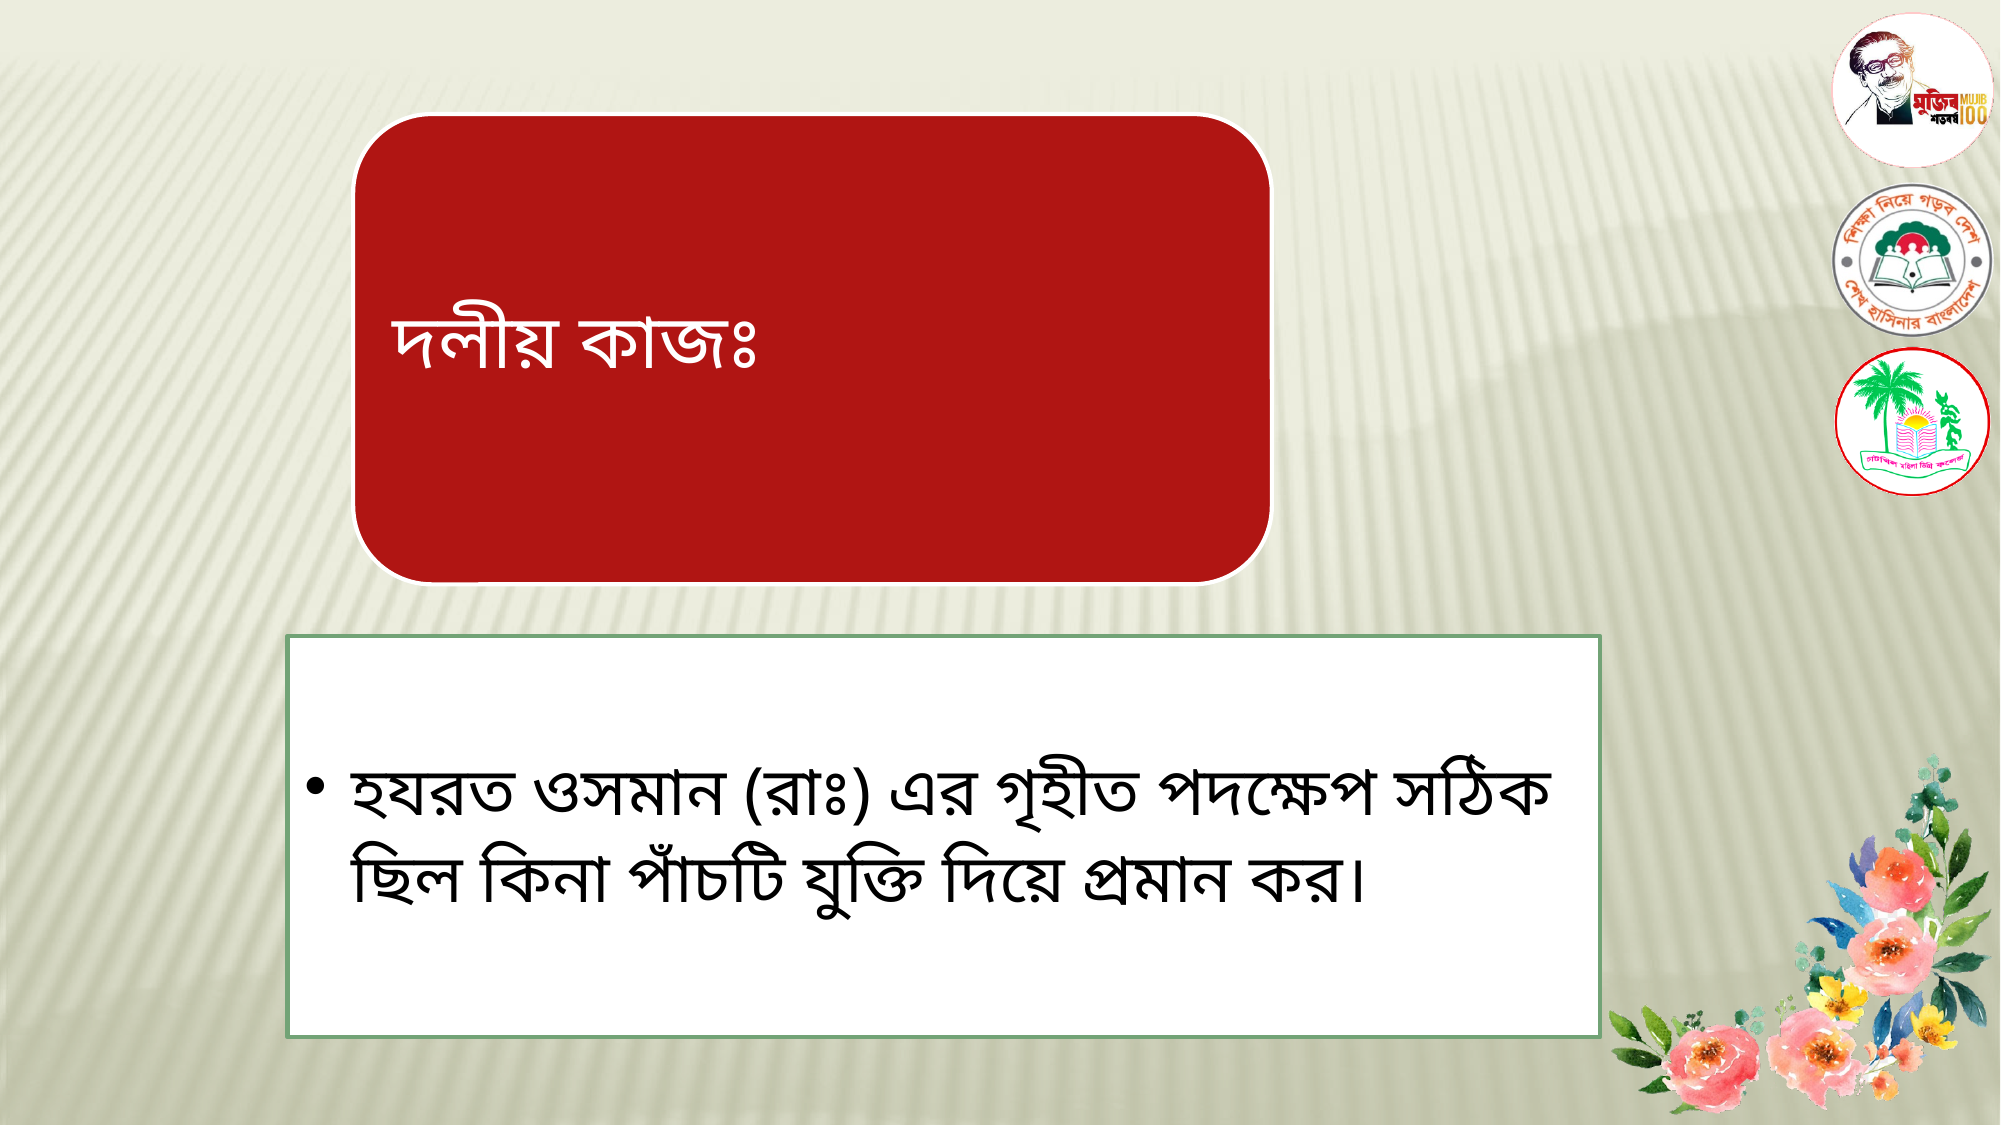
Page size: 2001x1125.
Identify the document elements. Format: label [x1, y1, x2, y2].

text_box [287, 62, 1577, 1038]
text_box [1587, 12, 2000, 1125]
